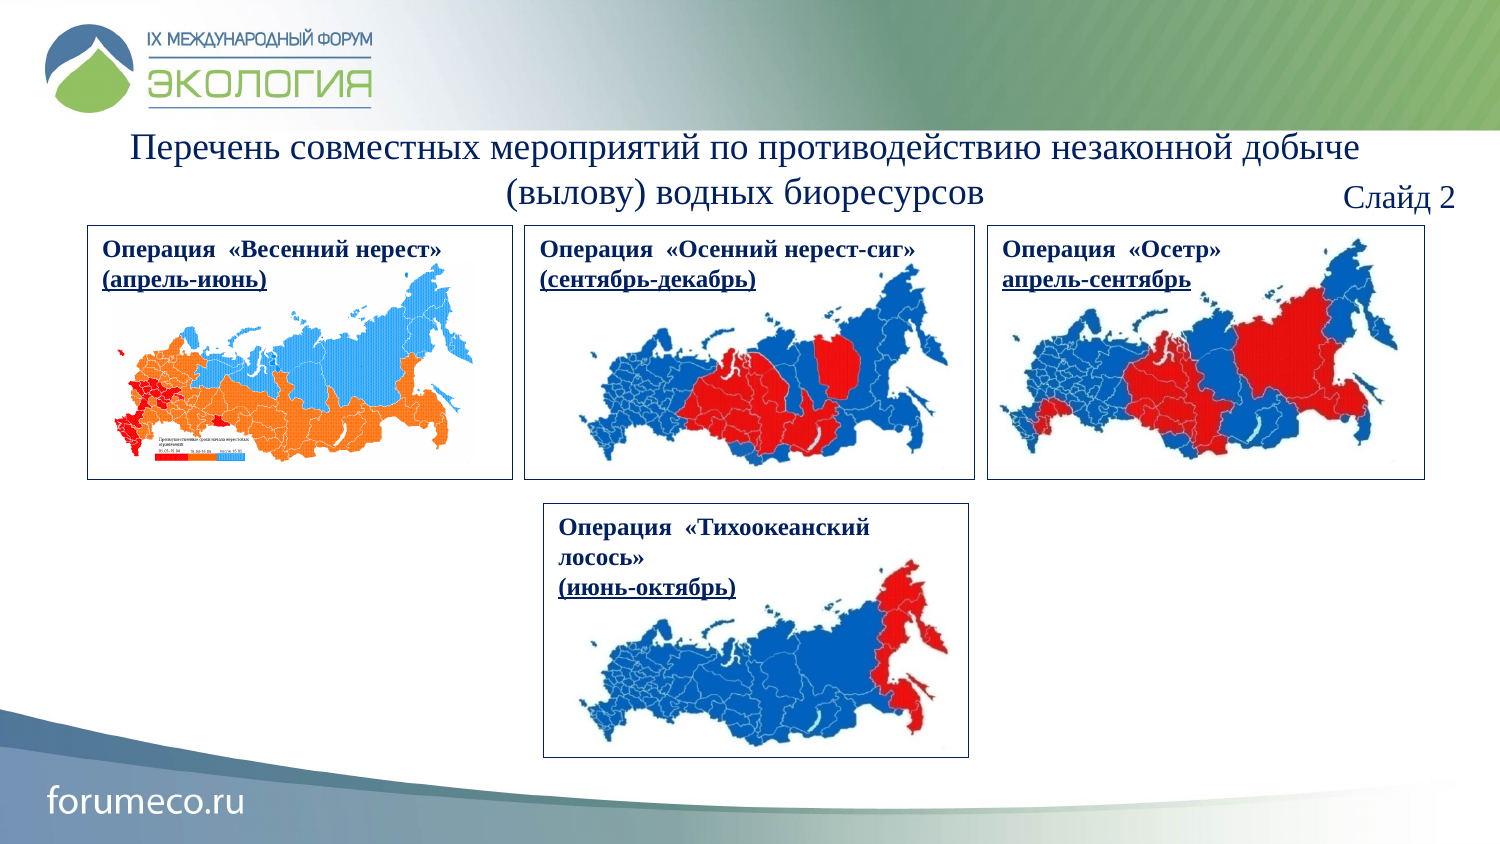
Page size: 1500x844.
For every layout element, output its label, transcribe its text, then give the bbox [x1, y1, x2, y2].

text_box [987, 224, 1426, 483]
text_box Операция «Осенний нерест-сиг» (сентябрь-декабрь) [524, 225, 975, 480]
text_box Операция «Весенний нерест» (апрель-июнь) [87, 225, 513, 480]
picture [0, 0, 1500, 844]
text_box Слайд 2 [1328, 167, 1472, 223]
text_box Перечень совместных мероприятий по противодействию незаконной добыче (вылову) водных биоресурсов [53, 114, 1438, 220]
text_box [543, 503, 969, 765]
